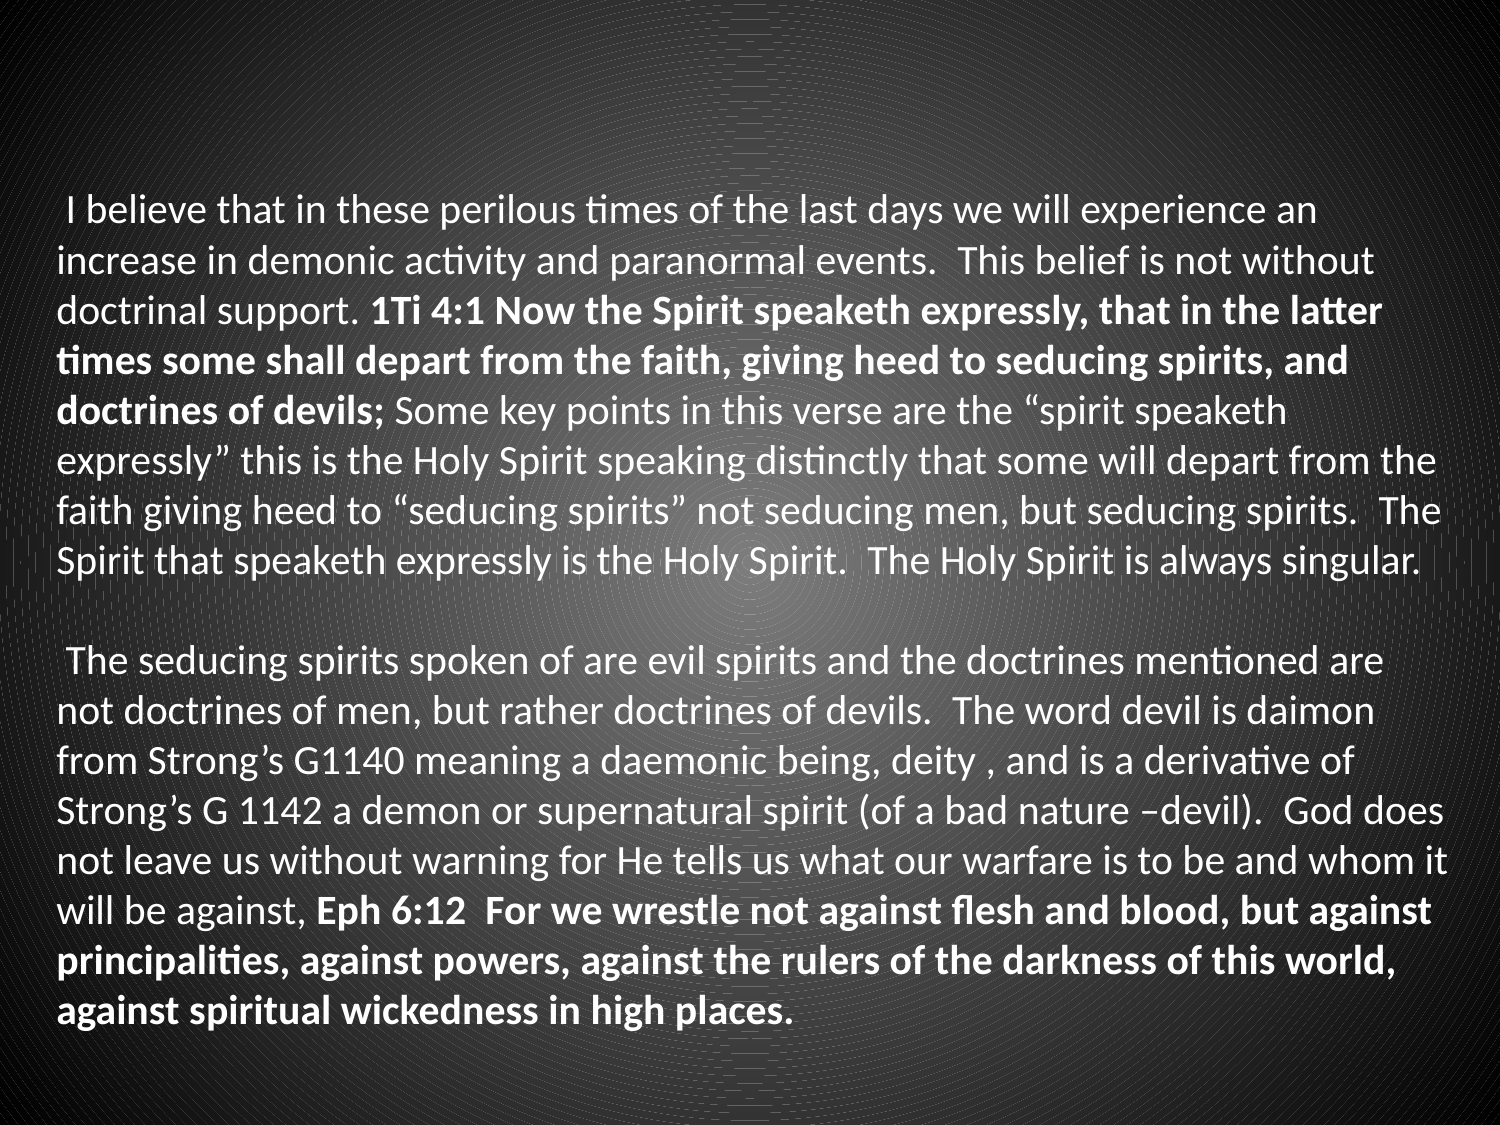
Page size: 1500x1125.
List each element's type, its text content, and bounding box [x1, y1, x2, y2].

text_box I believe that in these perilous times of the last days we will experience an increase in demonic activity and paranormal events. This belief is not without doctrinal support. 1Ti 4:1 Now the Spirit speaketh expressly, that in the latter times some shall depart from the faith, giving heed to seducing spirits, and doctrines of devils; Some key points in this verse are the “spirit speaketh expressly” this is the Holy Spirit speaking distinctly that some will depart from the faith giving heed to “seducing spirits” not seducing men, but seducing spirits. The Spirit that speaketh expressly is the Holy Spirit. The Holy Spirit is always singular. The seducing spirits spoken of are evil spirits and the doctrines mentioned are not doctrines of men, but rather doctrines of devils. The word devil is daimon from Strong’s G1140 meaning a daemonic being, deity , and is a derivative of Strong’s G 1142 a demon or supernatural spirit (of a bad nature –devil). God does not leave us without warning for He tells us what our warfare is to be and whom it will be against, Eph 6:12 For we wrestle not against flesh and blood, but against principalities, against powers, against the rulers of the darkness of this world, against spiritual wickedness in high places. [41, 174, 1467, 1041]
